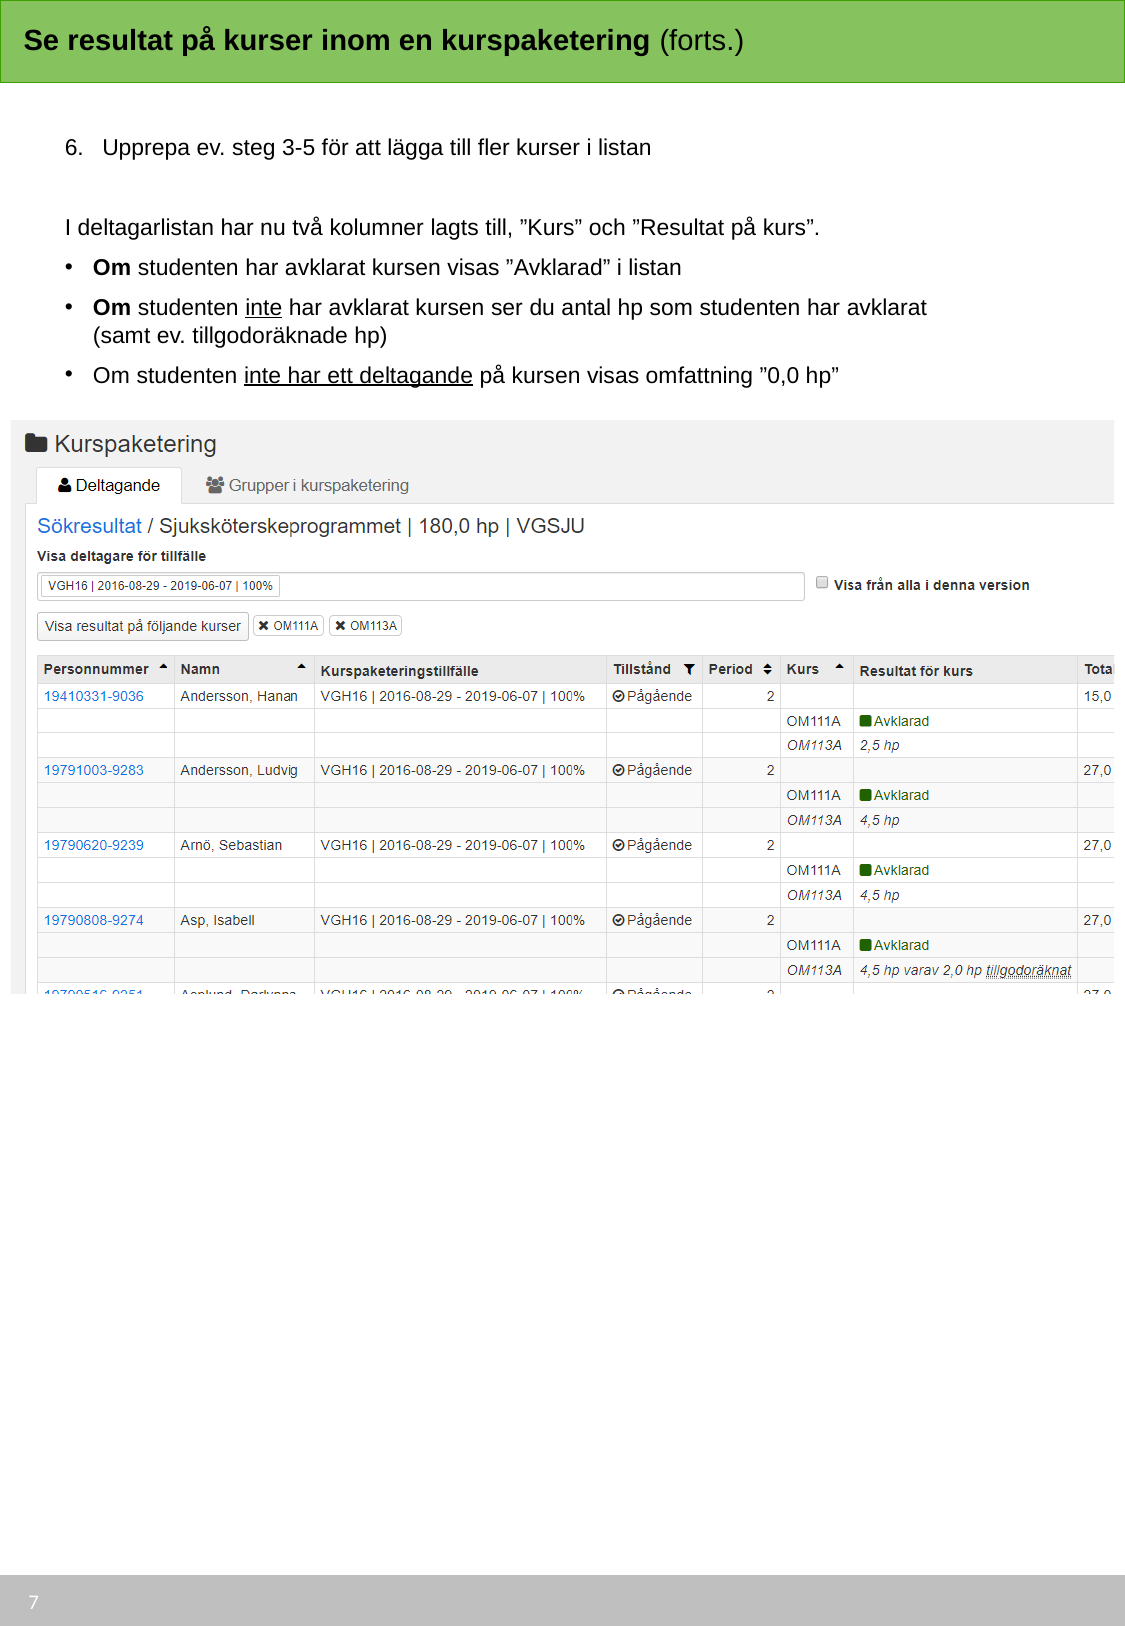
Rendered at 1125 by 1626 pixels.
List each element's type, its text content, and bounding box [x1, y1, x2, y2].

list Upprepa ev. steg 3-5 för att lägga till fler kurser i listan I deltagarlistan har nu två kolumner lagts till, ”Kurs” och ”Resultat på kurs”. Om studenten har avklarat kursen visas ”Avklarad” i listan Om studenten inte har avklarat kursen ser du antal hp som studenten har avklarat (samt ev. tillgodoräknade hp) Om studenten inte har ett deltagande på kursen visas omfattning ”0,0 hp” [50, 125, 1002, 399]
picture [10, 420, 1115, 994]
title Se resultat på kurser inom en kurspaketering (forts.) [0, 0, 1125, 83]
slide_number 7 [13, 1572, 267, 1625]
